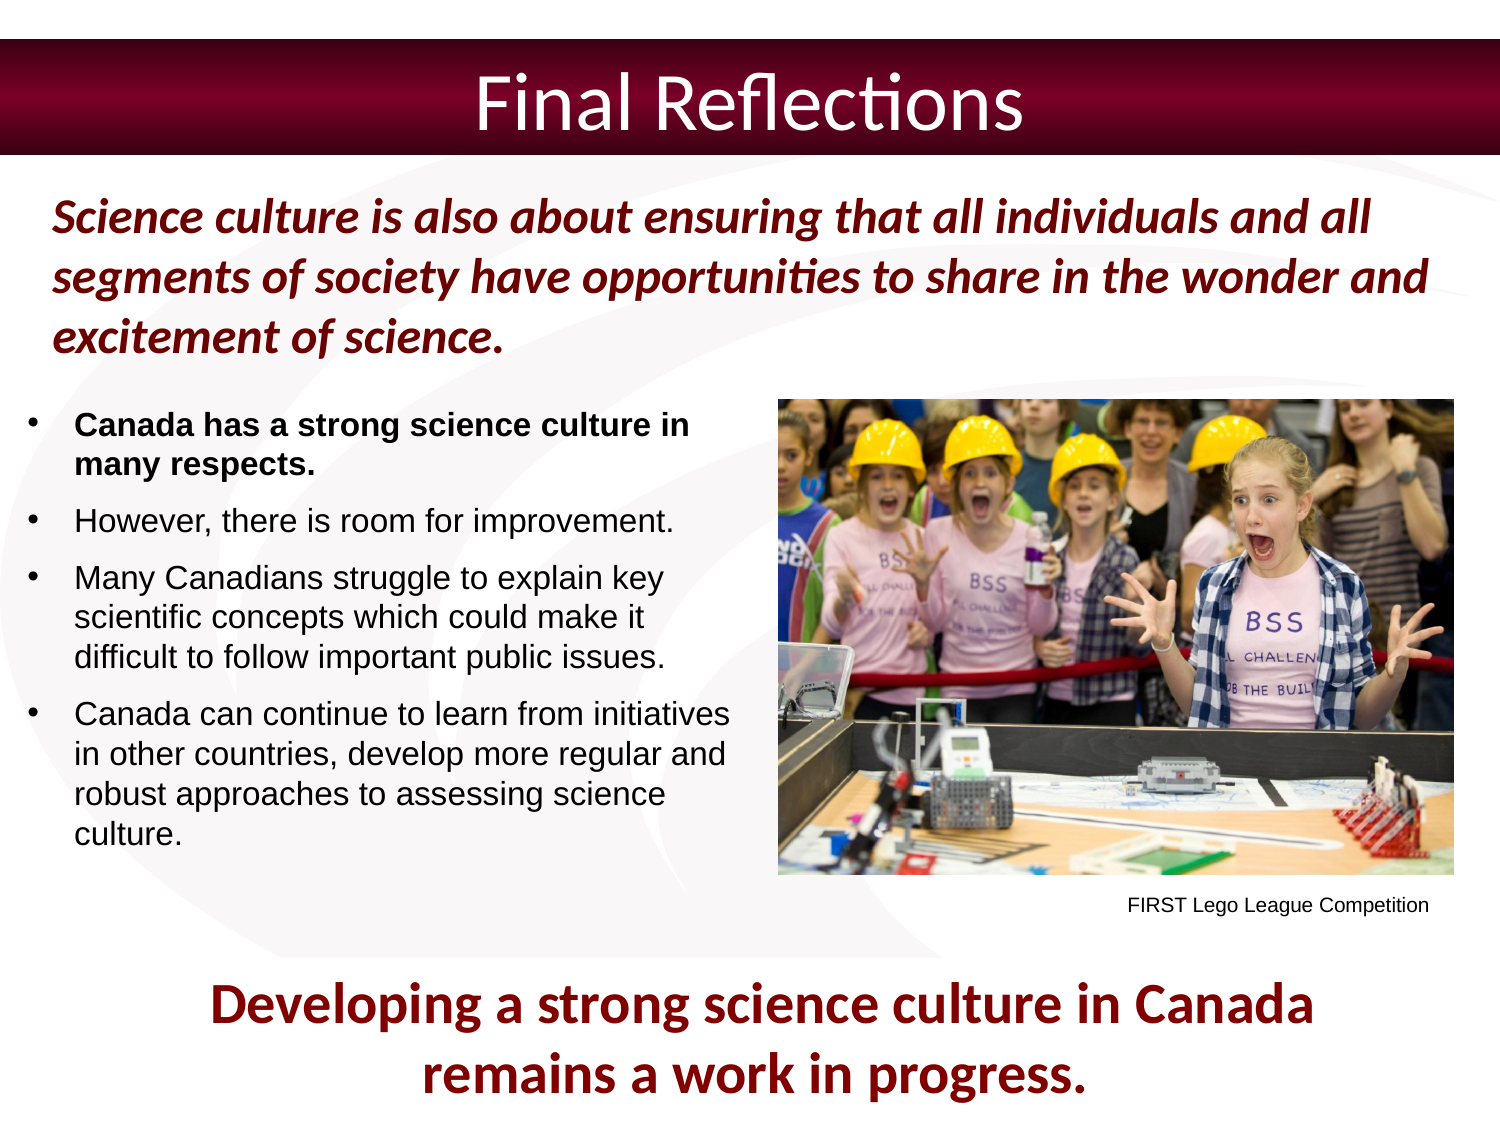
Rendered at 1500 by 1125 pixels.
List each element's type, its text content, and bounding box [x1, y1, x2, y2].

text_box Canada has a strong science culture in many respects. However, there is room for improvement. Many Canadians struggle to explain key scientific concepts which could make it difficult to follow important public issues. Canada can continue to learn from initiatives in other countries, develop more regular and robust approaches to assessing science culture. [12, 395, 766, 860]
text_box FIRST Lego League Competition [1112, 884, 1450, 925]
text_box Final Reflections [0, 39, 1500, 155]
text_box Developing a strong science culture in Canada remains a work in progress. [139, 957, 1386, 1113]
picture [777, 399, 1454, 876]
text_box Science culture is also about ensuring that all individuals and all segments of society have opportunities to share in the wonder and excitement of science. [37, 175, 1488, 371]
